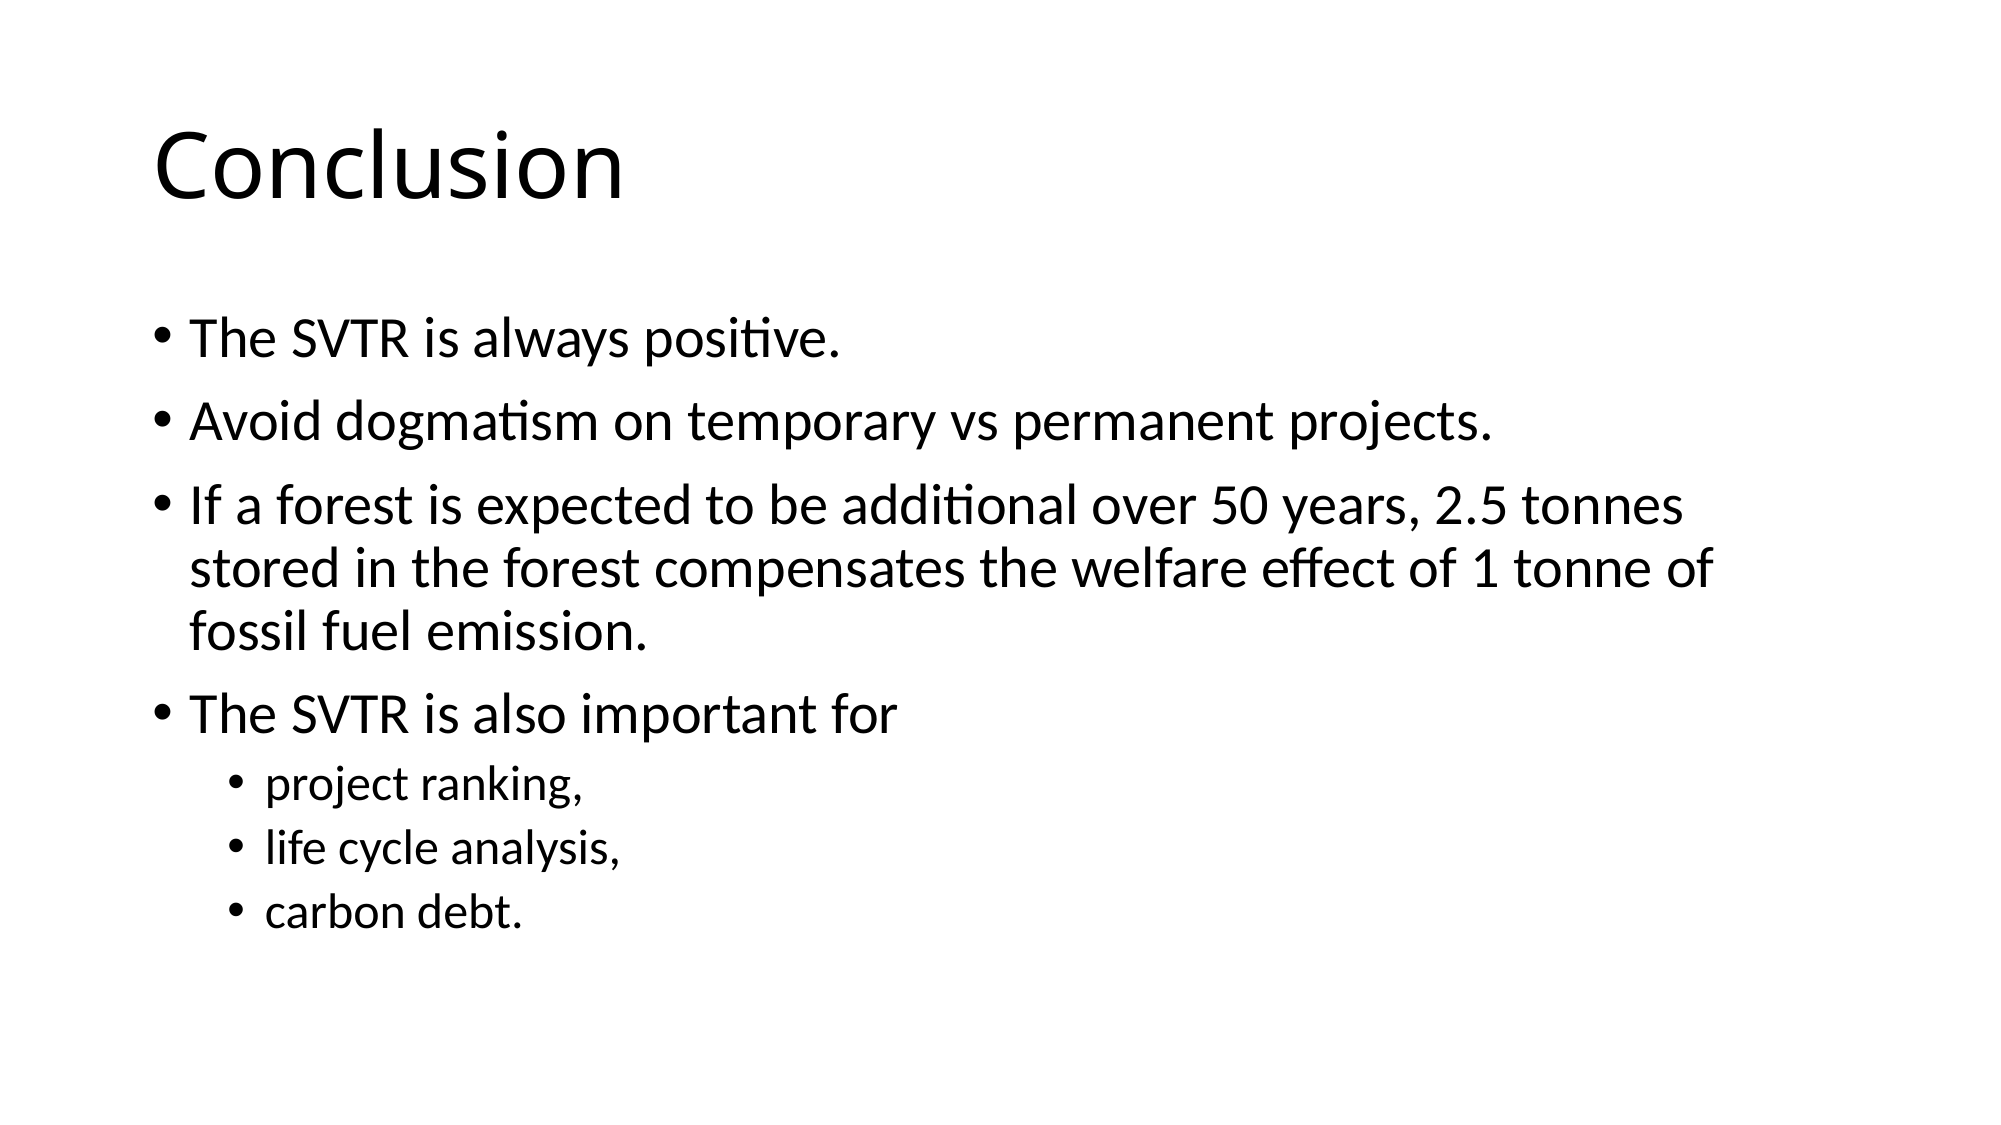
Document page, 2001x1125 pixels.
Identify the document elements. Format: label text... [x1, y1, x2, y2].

list The SVTR is always positive. Avoid dogmatism on temporary vs permanent projects. If a forest is expected to be additional over 50 years, 2.5 tonnes stored in the forest compensates the welfare effect of 1 tonne of fossil fuel emission. The SVTR is also important for project ranking, life cycle analysis, carbon debt. [137, 299, 1863, 1014]
title Conclusion [137, 59, 1863, 278]
